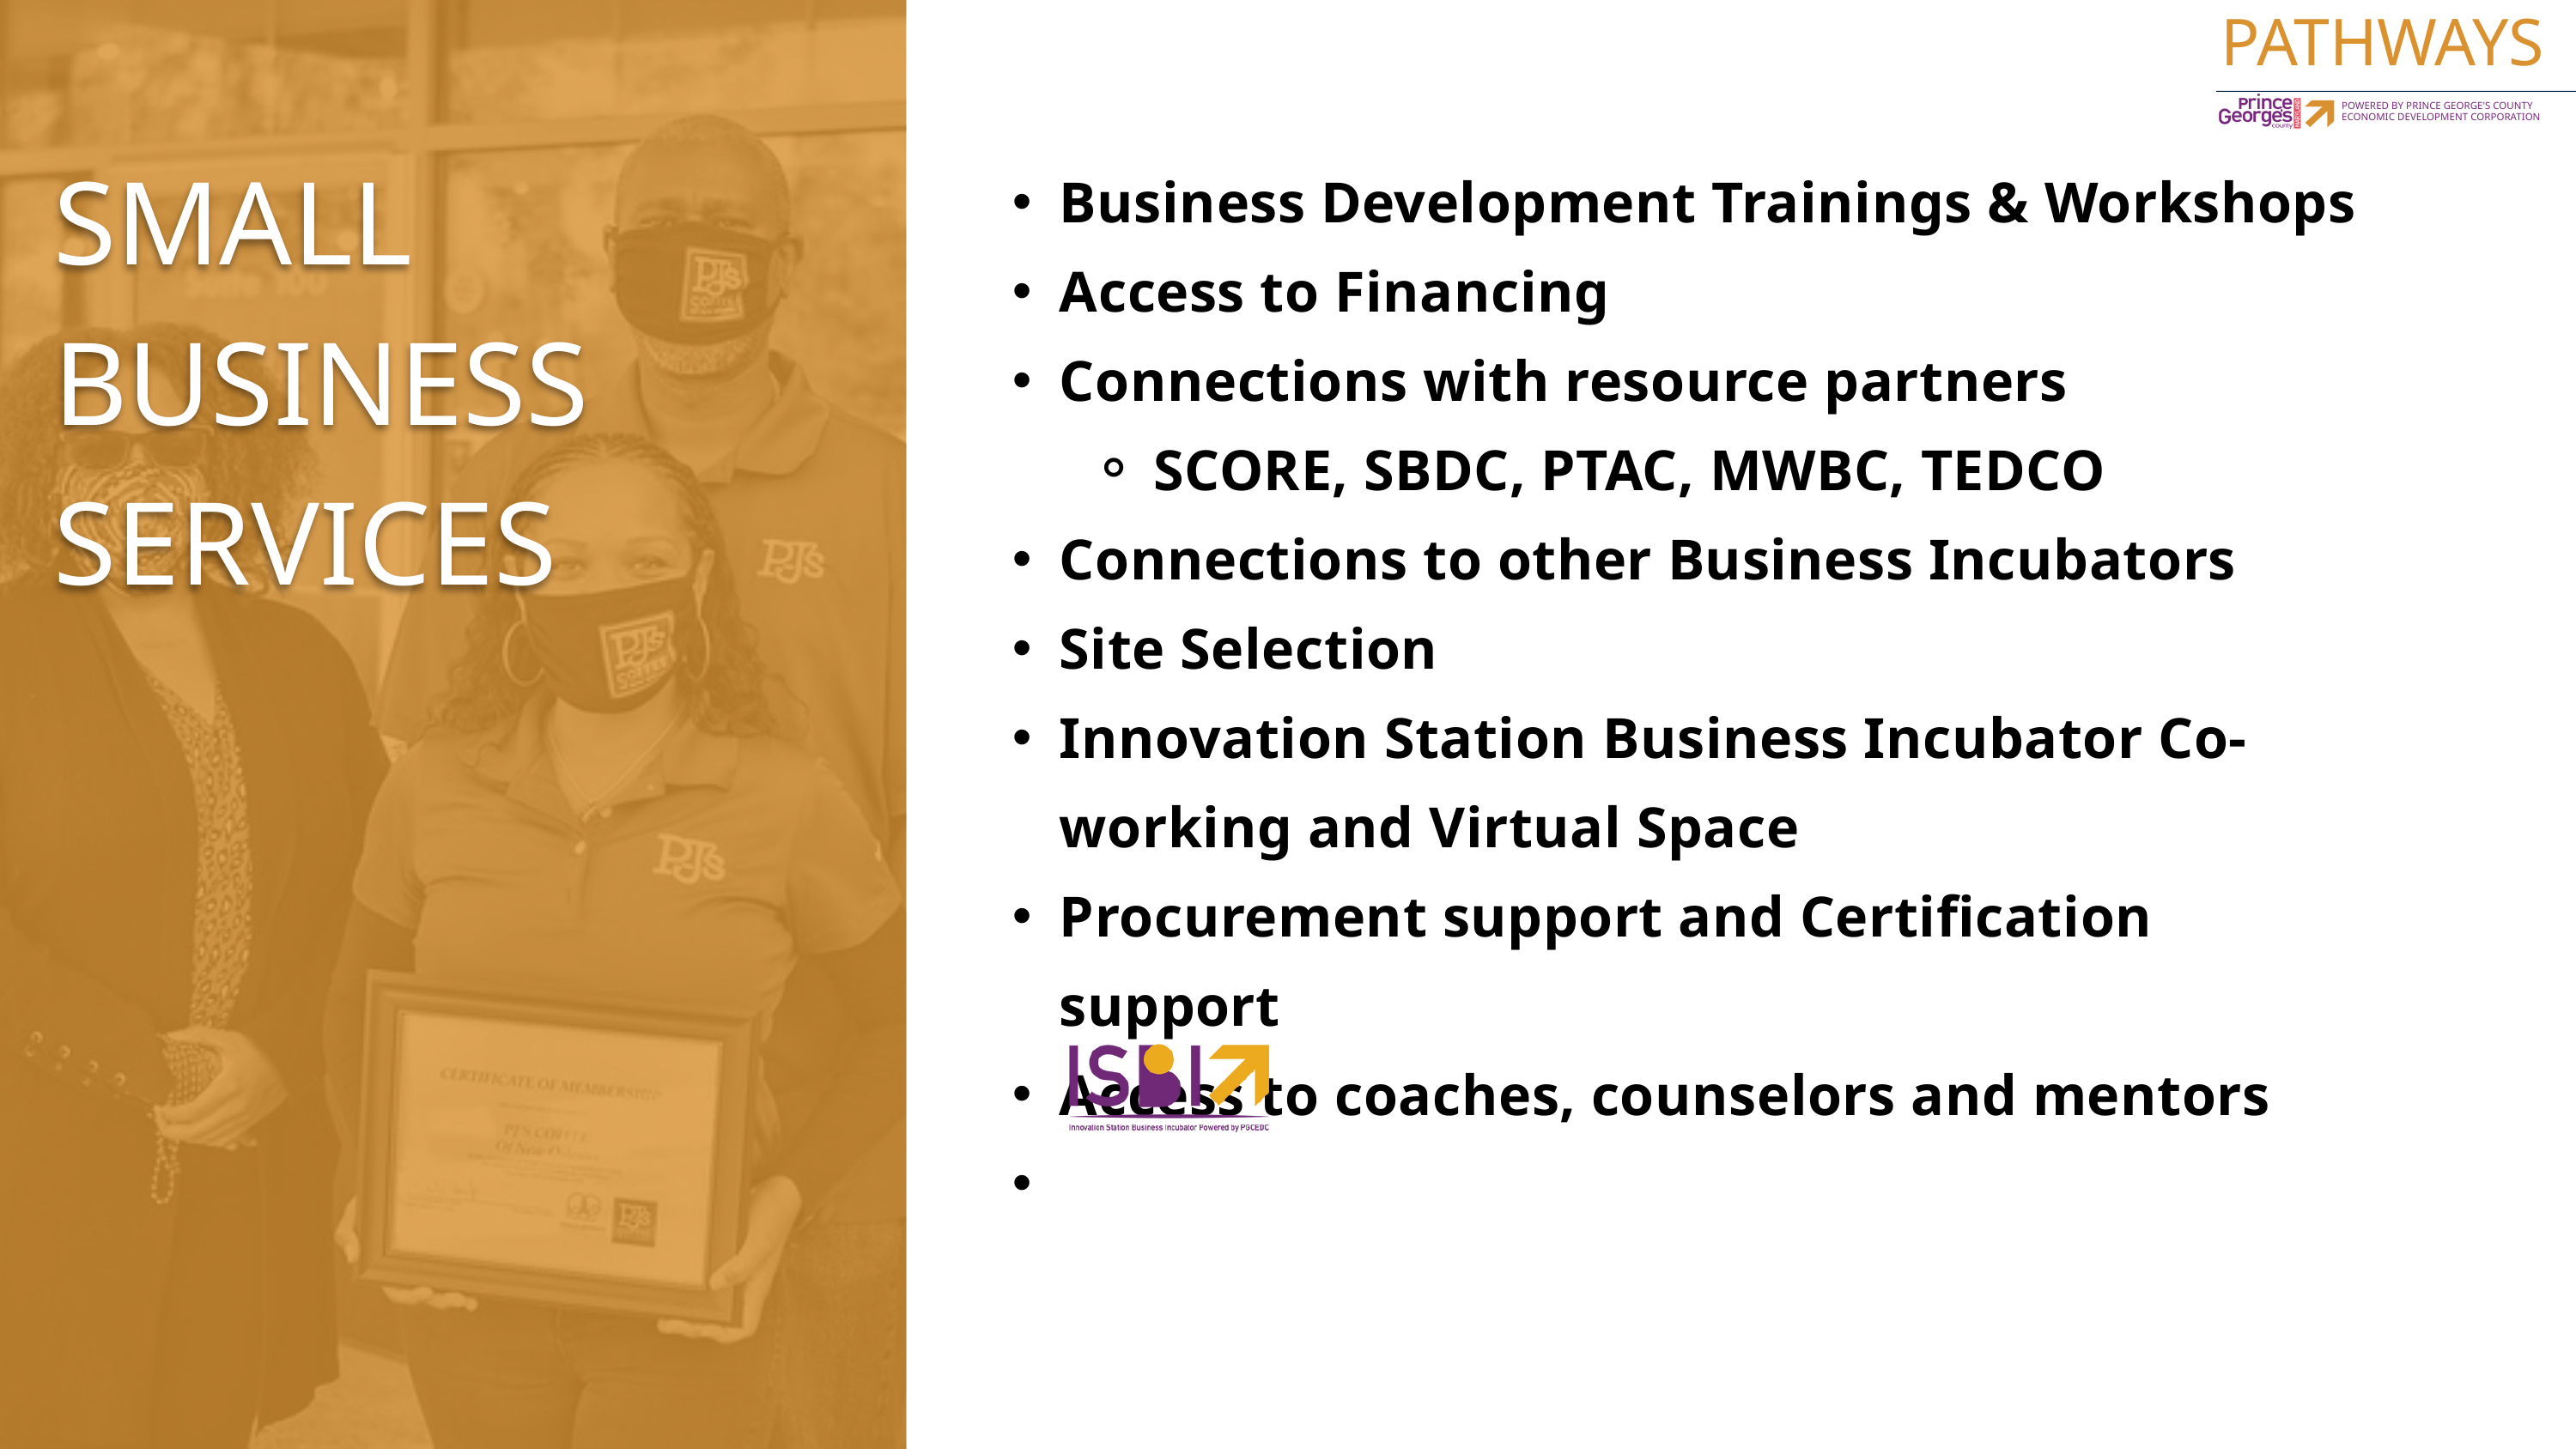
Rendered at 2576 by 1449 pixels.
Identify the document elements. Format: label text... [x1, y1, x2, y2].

picture [1054, 1034, 1285, 1141]
picture [0, 0, 907, 1449]
text_box Business Development Trainings & Workshops Access to Financing Connections with resource partners SCORE, SBDC, PTAC, MWBC, TEDCO Connections to other Business Incubators Site Selection Innovation Station Business Incubator Co-working and Virtual Space Procurement support and Certification support Access to coaches, counselors and mentors [965, 144, 2375, 1306]
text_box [2216, 29, 2576, 129]
